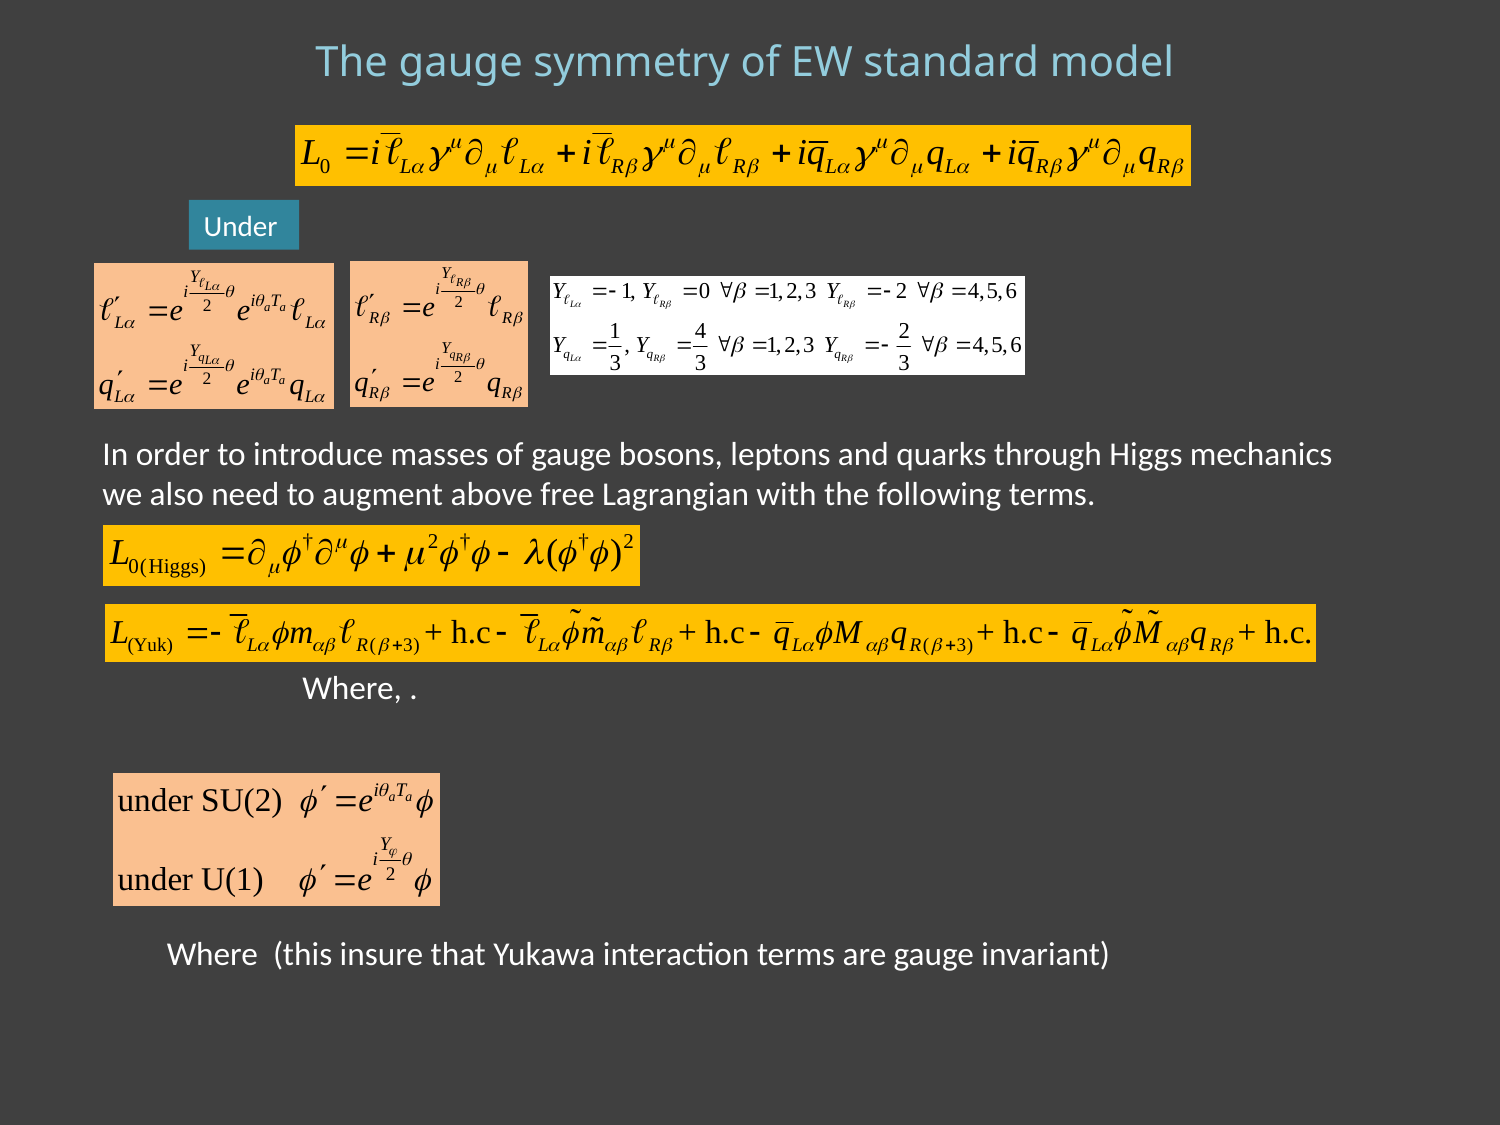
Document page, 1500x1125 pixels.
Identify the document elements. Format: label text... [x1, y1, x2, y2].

text_box The gauge symmetry of EW standard model [300, 27, 1200, 92]
text_box In order to introduce masses of gauge bosons, leptons and quarks through Higgs mechanics we also need to augment above free Lagrangian with the following terms. [87, 424, 1363, 520]
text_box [349, 260, 529, 408]
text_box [294, 124, 1192, 187]
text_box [93, 262, 335, 409]
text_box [102, 524, 641, 587]
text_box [112, 773, 441, 907]
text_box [549, 276, 1026, 376]
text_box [104, 603, 1317, 663]
